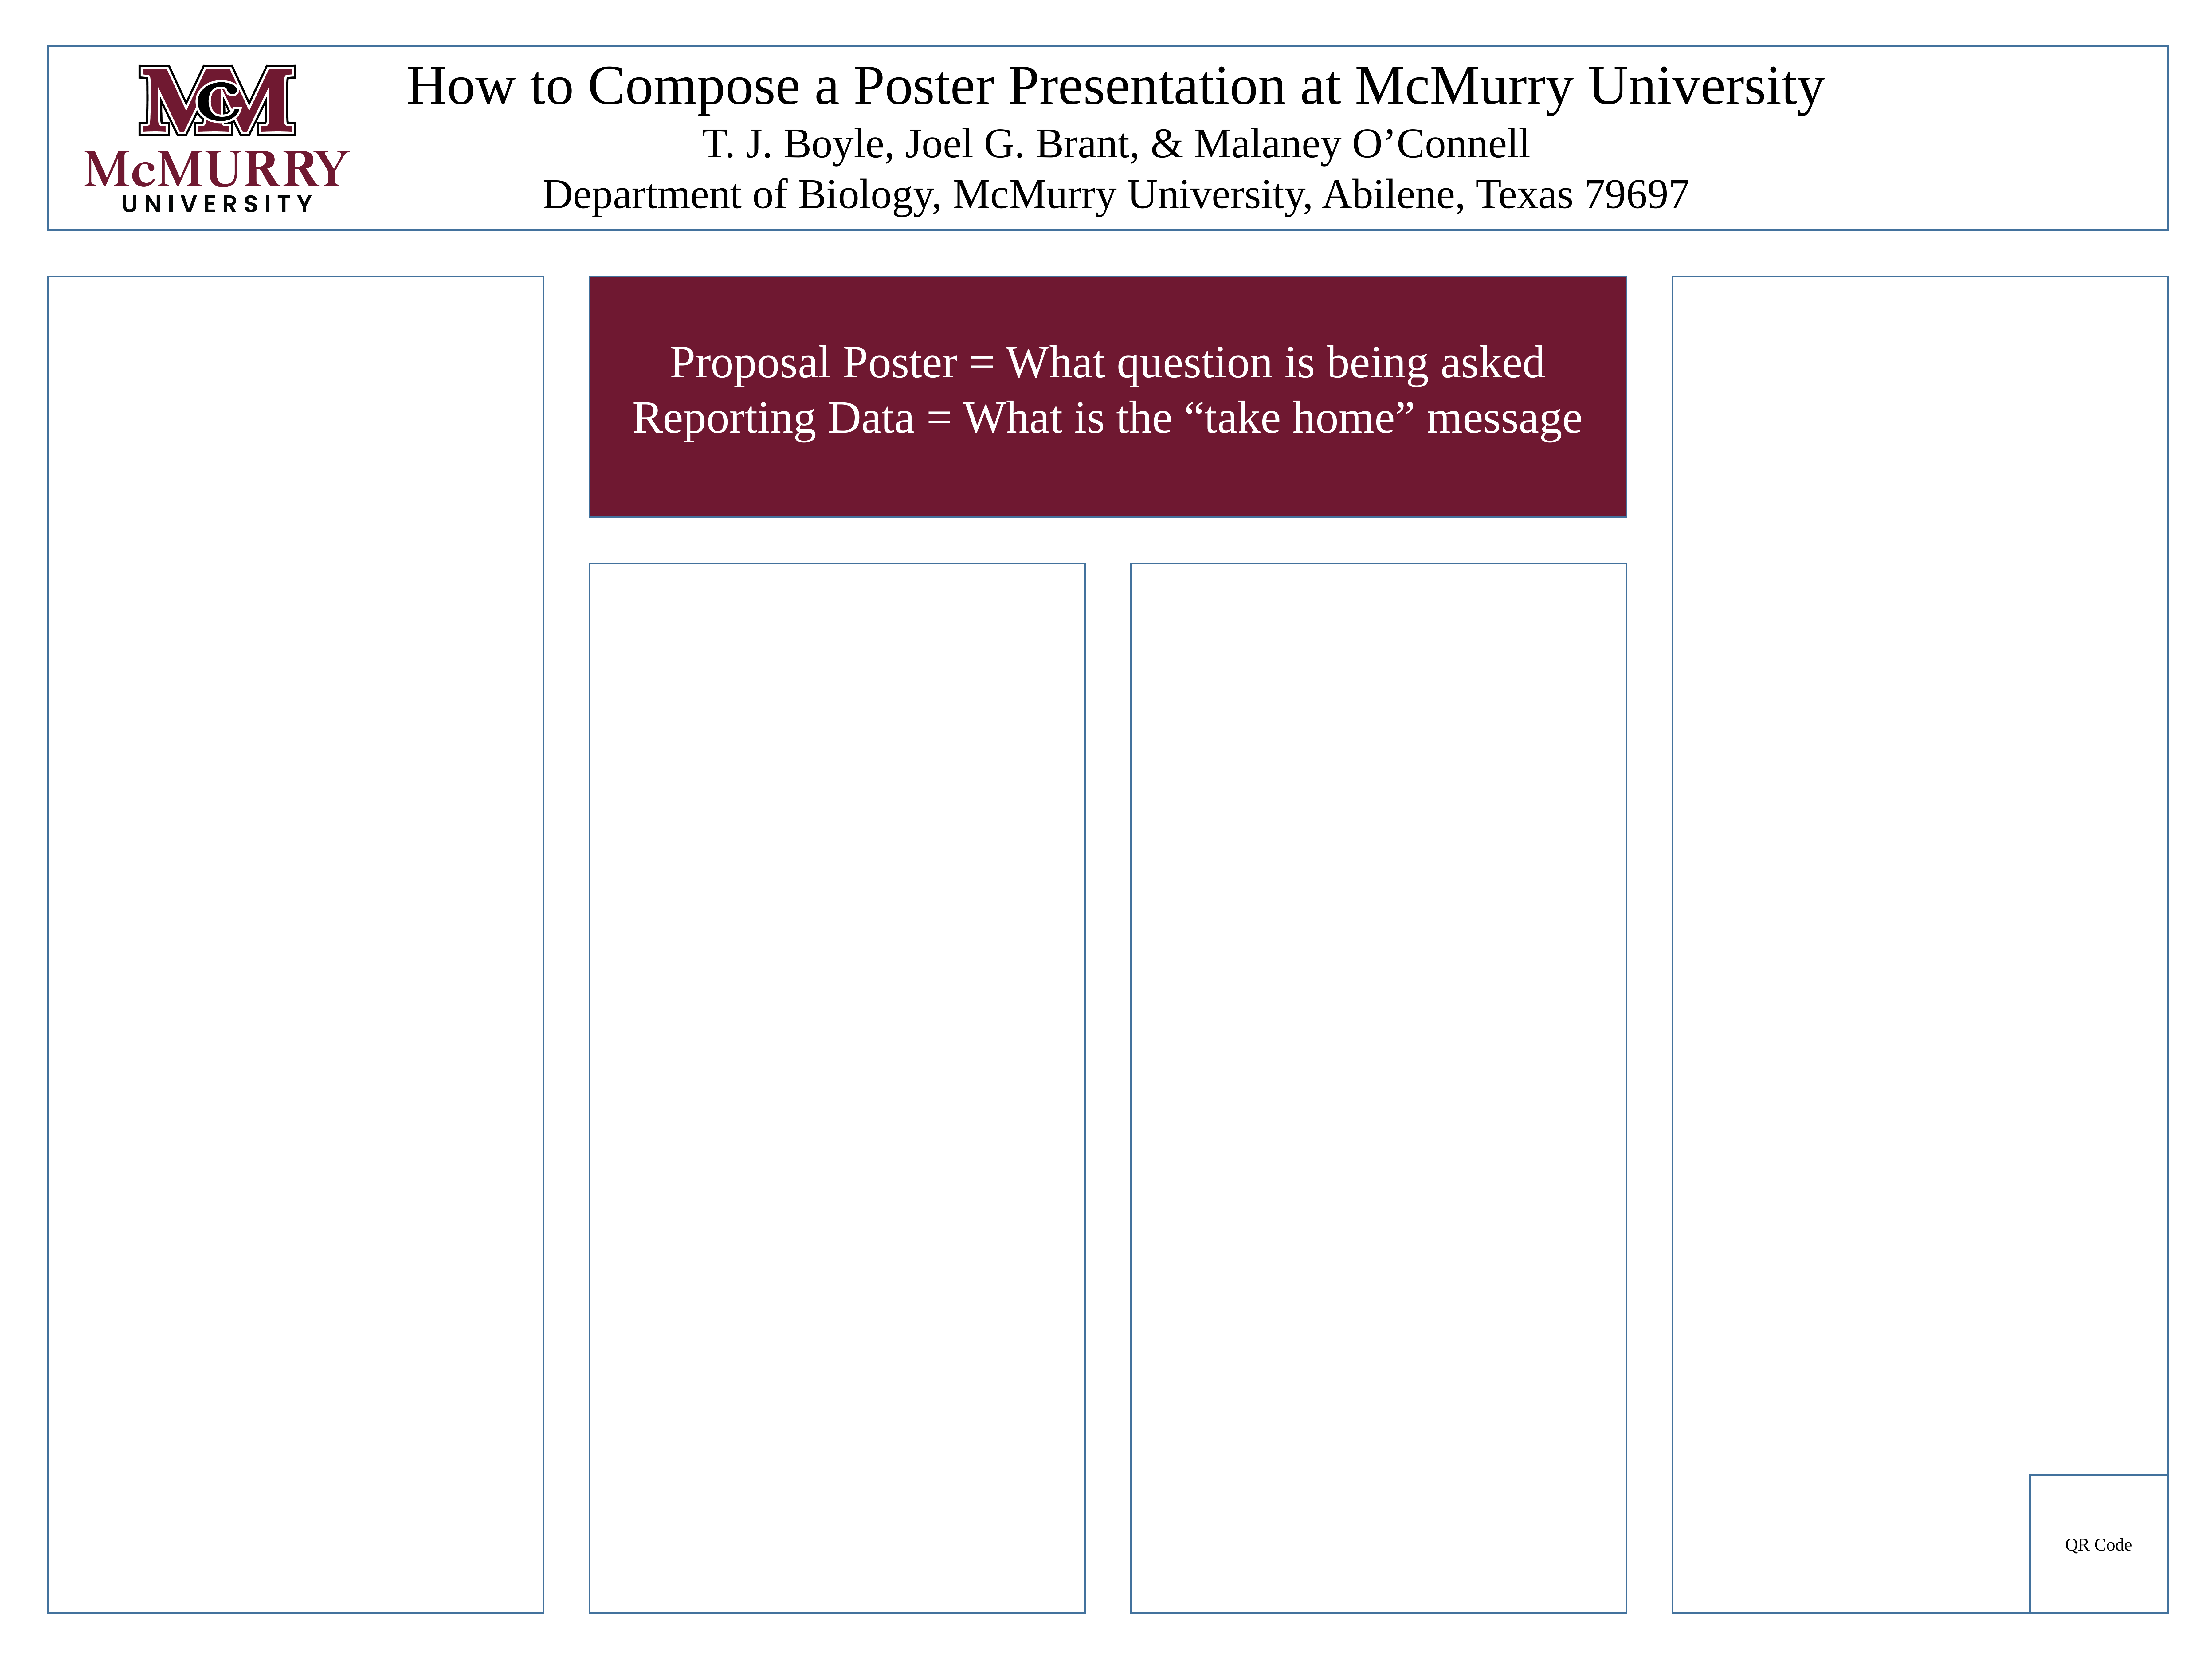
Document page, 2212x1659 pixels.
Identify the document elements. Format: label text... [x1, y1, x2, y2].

text_box [48, 276, 544, 1613]
text_box How to Compose a Poster Presentation at McMurry University T. J. Boyle, Joel G. Brant, & Malaney O’Connell Department of Biology, McMurry University, Abilene, Texas 79697 [370, 45, 1864, 219]
picture [76, 52, 359, 225]
text_box [589, 276, 1627, 518]
text_box [589, 563, 1085, 1613]
text_box [1672, 276, 2168, 1613]
text_box [2029, 1474, 2168, 1613]
text_box QR Code [2061, 1531, 2137, 1557]
text_box [48, 46, 2168, 231]
text_box [1131, 563, 1627, 1613]
text_box Proposal Poster = What question is being asked Reporting Data = What is the “take home” message [589, 329, 1626, 444]
